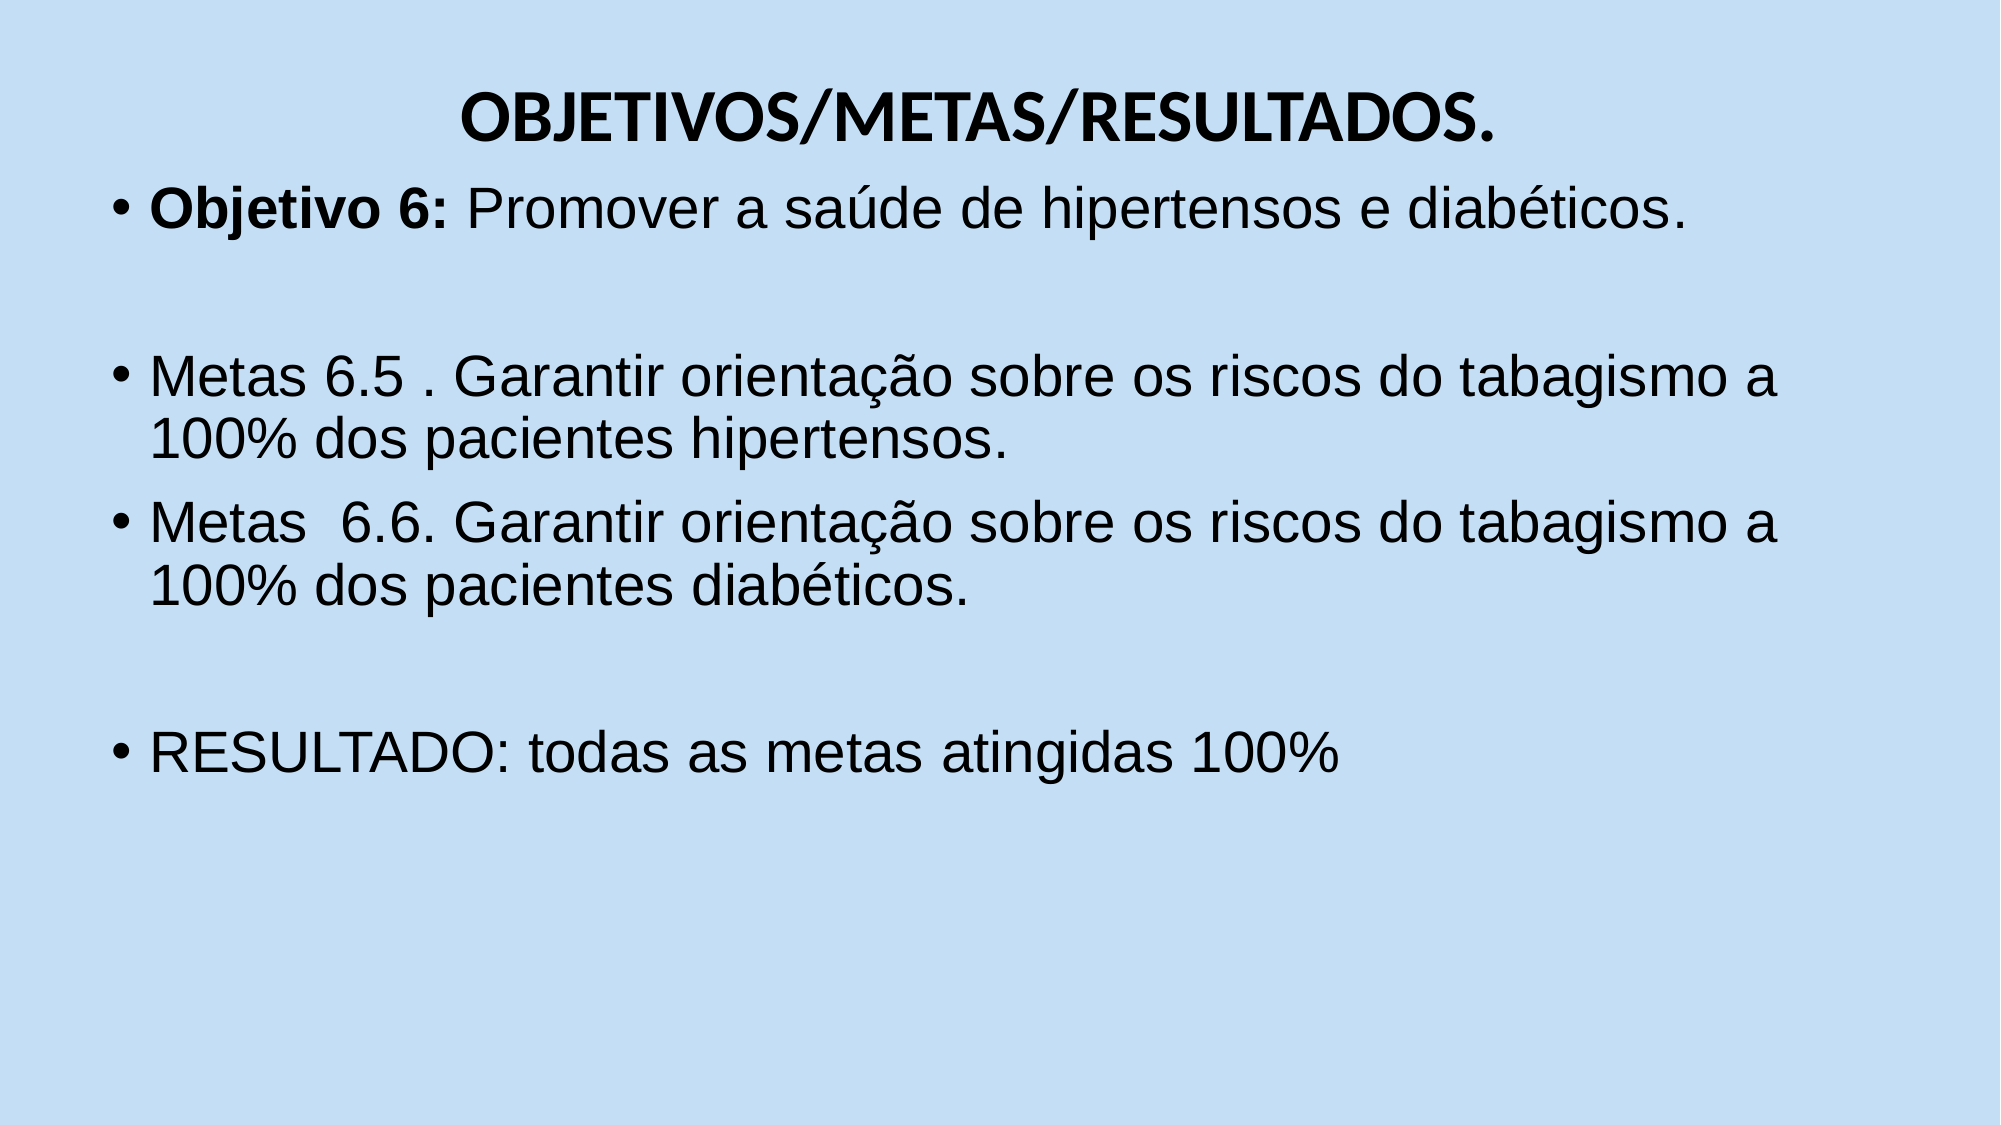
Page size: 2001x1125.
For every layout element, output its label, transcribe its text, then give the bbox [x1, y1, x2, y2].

list OBJETIVOS/METAS/RESULTADOS. Objetivo 6: Promover a saúde de hipertensos e diabéticos. Metas 6.5 . Garantir orientação sobre os riscos do tabagismo a 100% dos pacientes hipertensos. Metas 6.6. Garantir orientação sobre os riscos do tabagismo a 100% dos pacientes diabéticos. RESULTADO: todas as metas atingidas 100% [96, 69, 1863, 1014]
